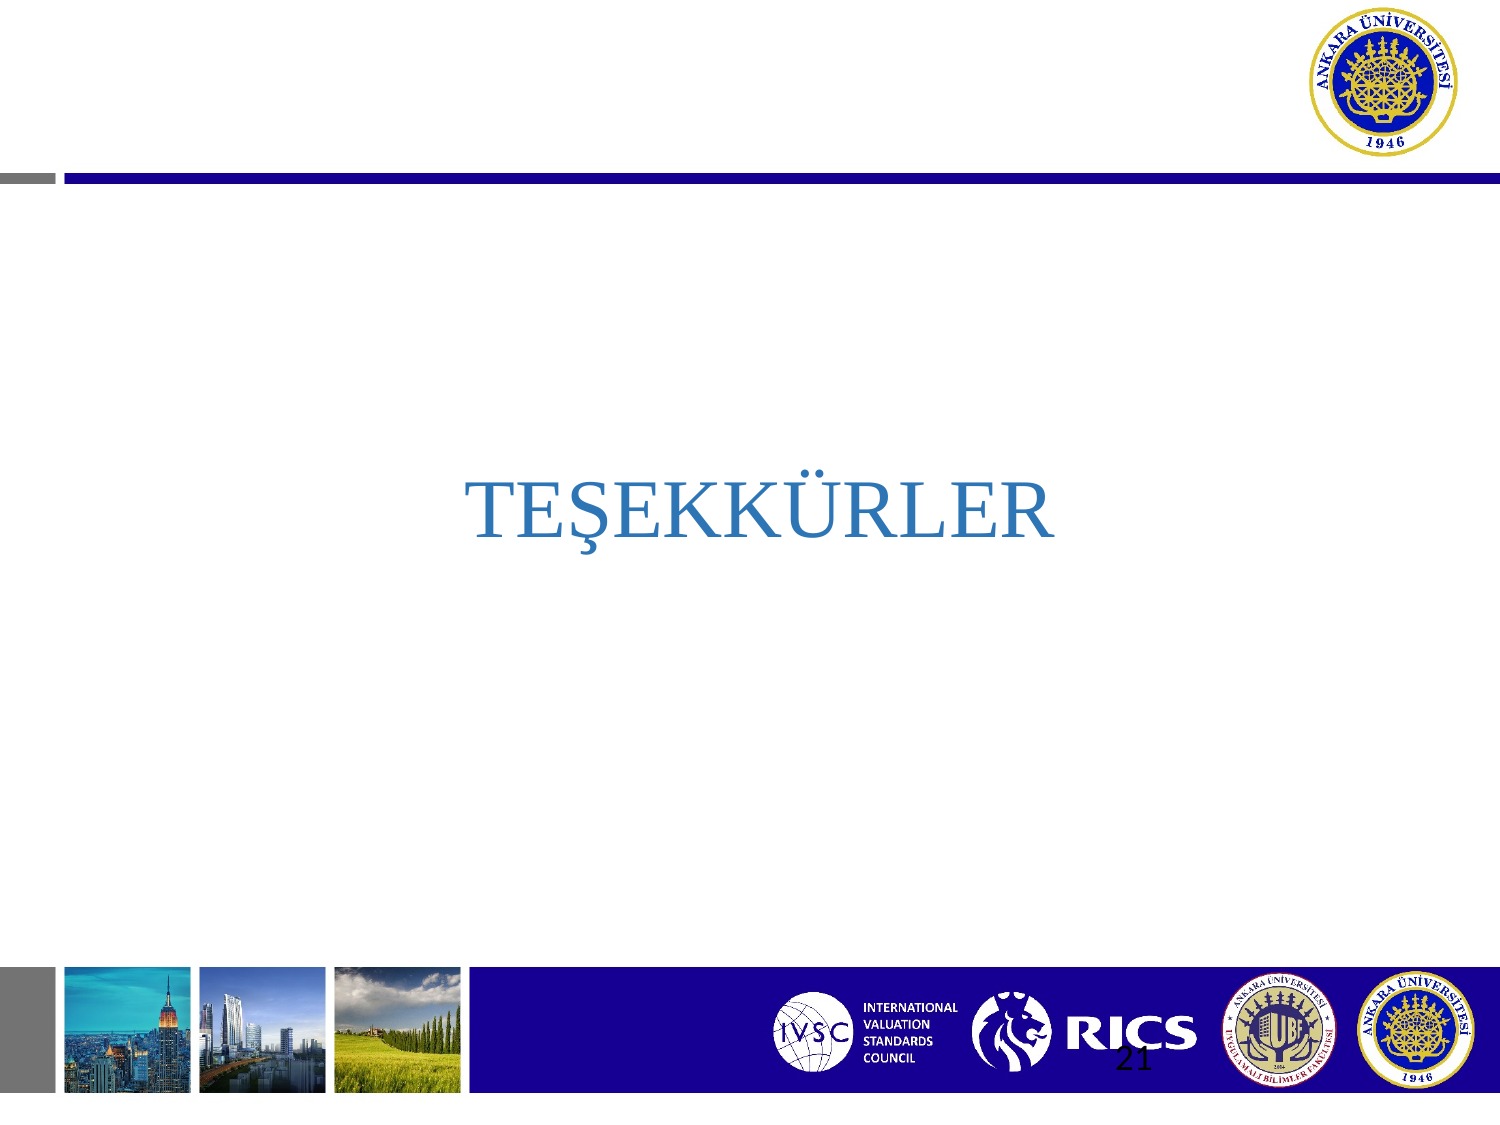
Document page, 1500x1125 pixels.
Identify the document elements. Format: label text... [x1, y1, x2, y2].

slide_number 21 [1100, 1025, 1413, 1100]
list TEŞEKKÜRLER [120, 397, 1401, 563]
picture [0, 0, 1500, 1125]
